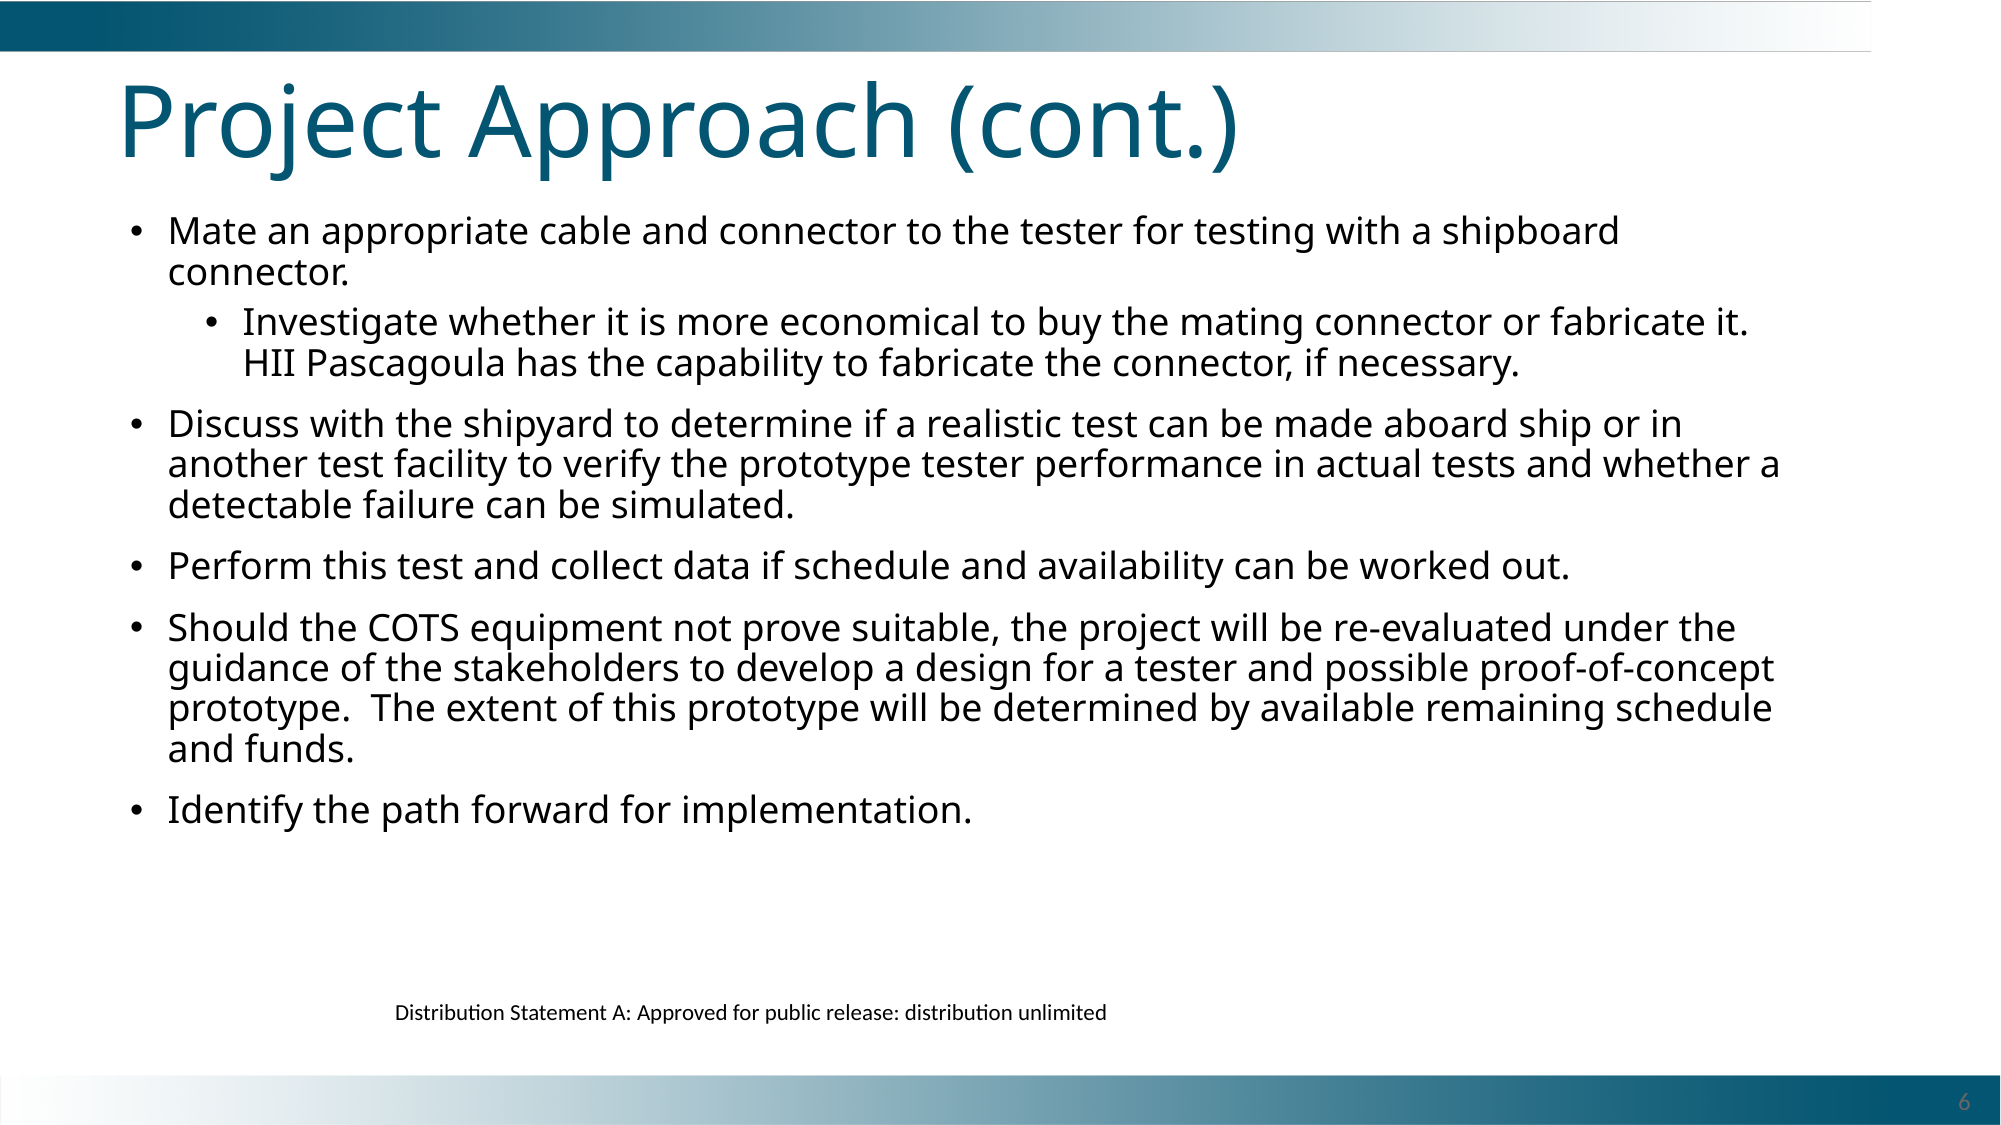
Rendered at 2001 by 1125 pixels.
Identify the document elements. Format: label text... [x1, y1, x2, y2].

slide_number 6 [1535, 1070, 1986, 1125]
picture [0, 0, 1965, 210]
list Mate an appropriate cable and connector to the tester for testing with a shipboard connector. Investigate whether it is more economical to buy the mating connector or fabricate it. HII Pascagoula has the capability to fabricate the connector, if necessary. Discuss with the shipyard to determine if a realistic test can be made aboard ship or in another test facility to verify the prototype tester performance in actual tests and whether a detectable failure can be simulated. Perform this test and collect data if schedule and availability can be worked out. Should the COTS equipment not prove suitable, the project will be re-evaluated under the guidance of the stakeholders to develop a design for a tester and possible proof-of-concept prototype. The extent of this prototype will be determined by available remaining schedule and funds. Identify the path forward for implementation. [115, 204, 1823, 937]
picture [0, 1048, 2001, 1125]
title Project Approach (cont.) [102, 98, 1453, 187]
text_box Distribution Statement A: Approved for public release: distribution unlimited [380, 990, 1124, 1033]
